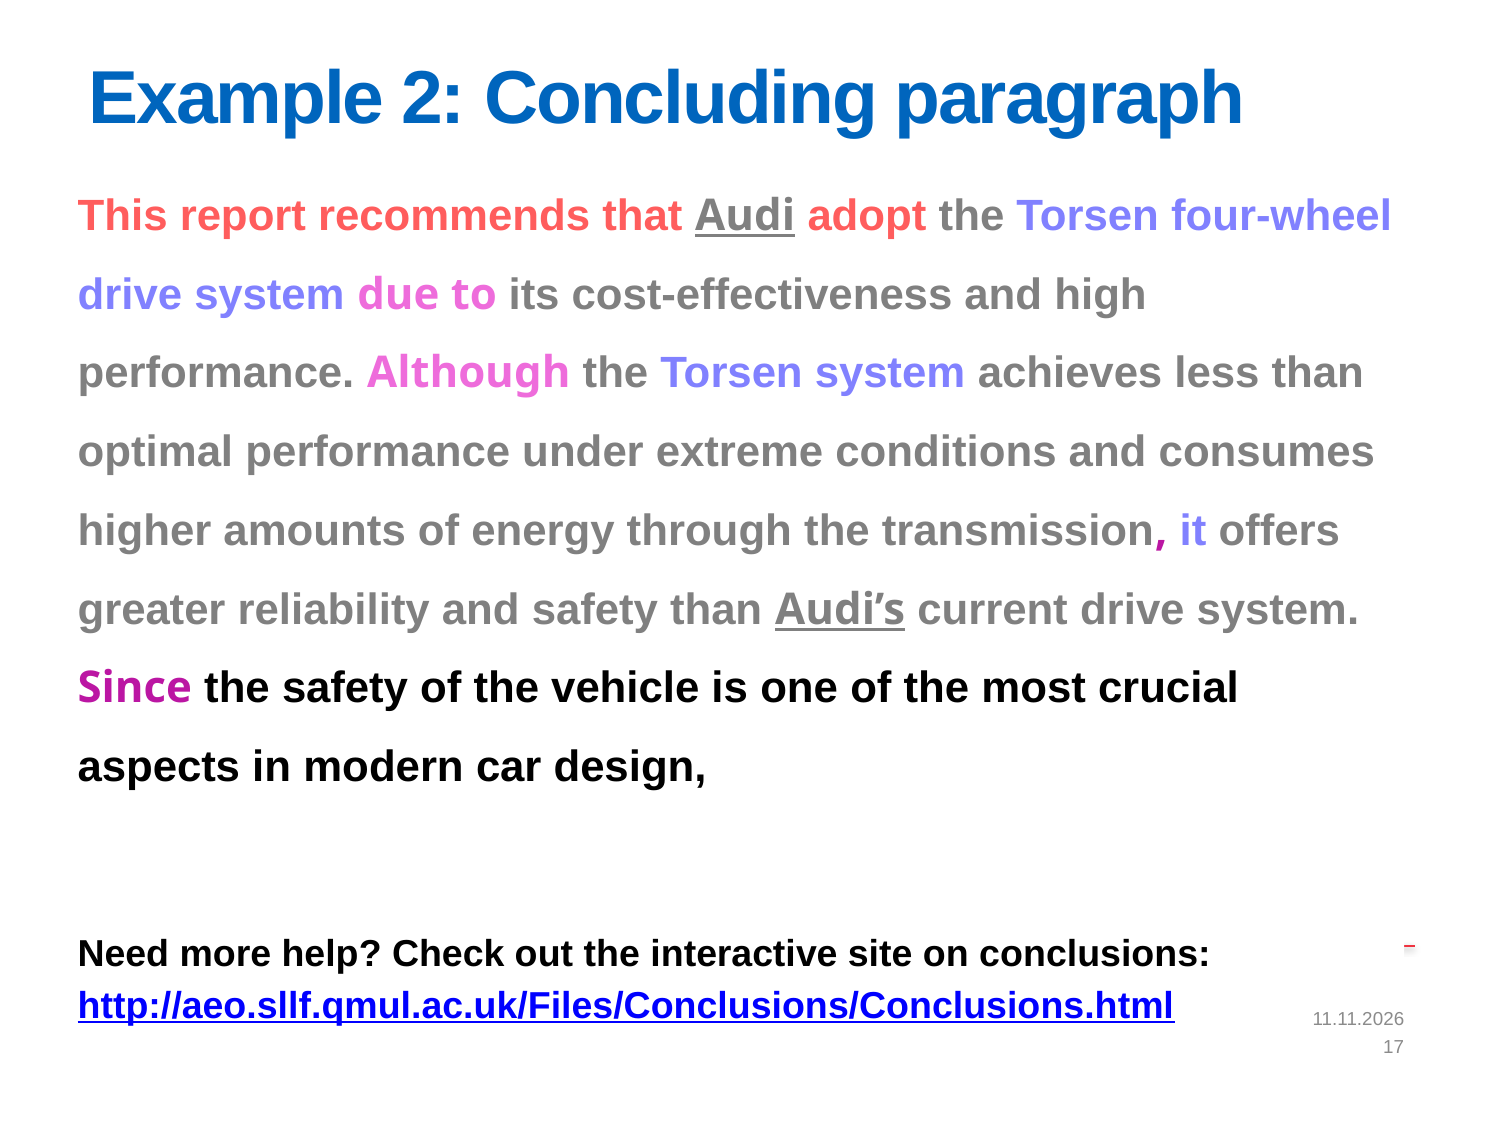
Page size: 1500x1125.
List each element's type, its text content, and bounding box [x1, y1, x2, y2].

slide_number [810, 1002, 1405, 1033]
slide_number 17 [810, 1033, 1405, 1060]
title Example 2: Concluding paragraph [88, 62, 1415, 259]
list This report recommends that Audi adopt the Torsen four-wheel drive system due to its cost-effectiveness and high performance. Although the Torsen system achieves less than optimal performance under extreme conditions and consumes higher amounts of energy through the transmission, it offers greater reliability and safety than Audi’s current drive system. Since the safety of the vehicle is one of the most crucial aspects in modern car design, Torsen is considered to be the most desirable option for Audi. Need more help? Check out the interactive site on conclusions: http://aeo.sllf.qmul.ac.uk/Files/Conclusions/Conclusions.html [77, 160, 1405, 1060]
